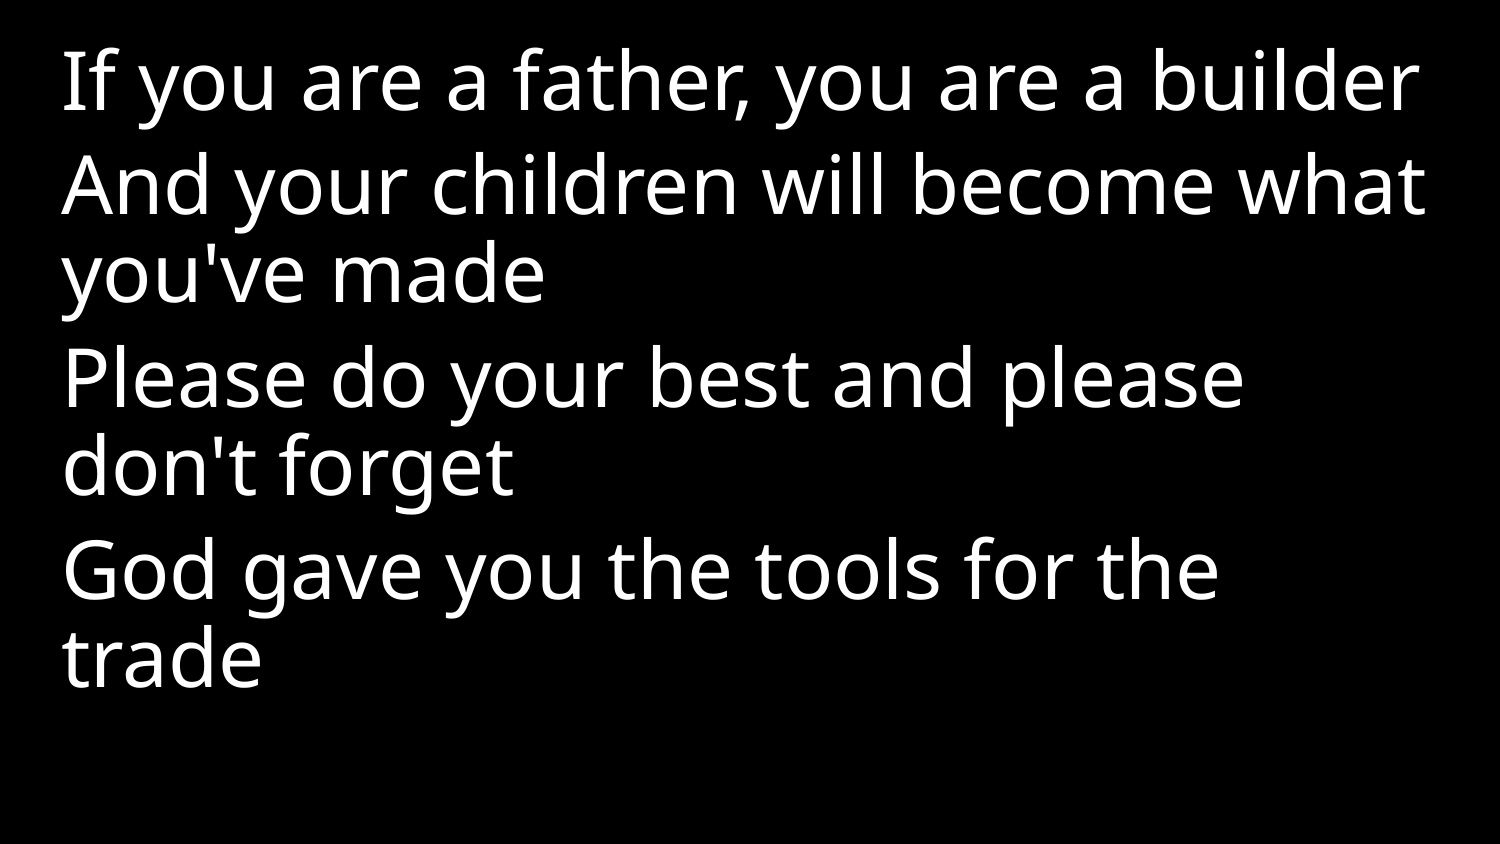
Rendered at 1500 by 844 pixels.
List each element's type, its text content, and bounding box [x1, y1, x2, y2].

subtitle If you are a father, you are a builder And your children will become what you've made Please do your best and please don't forget God gave you the tools for the trade [50, 34, 1450, 797]
